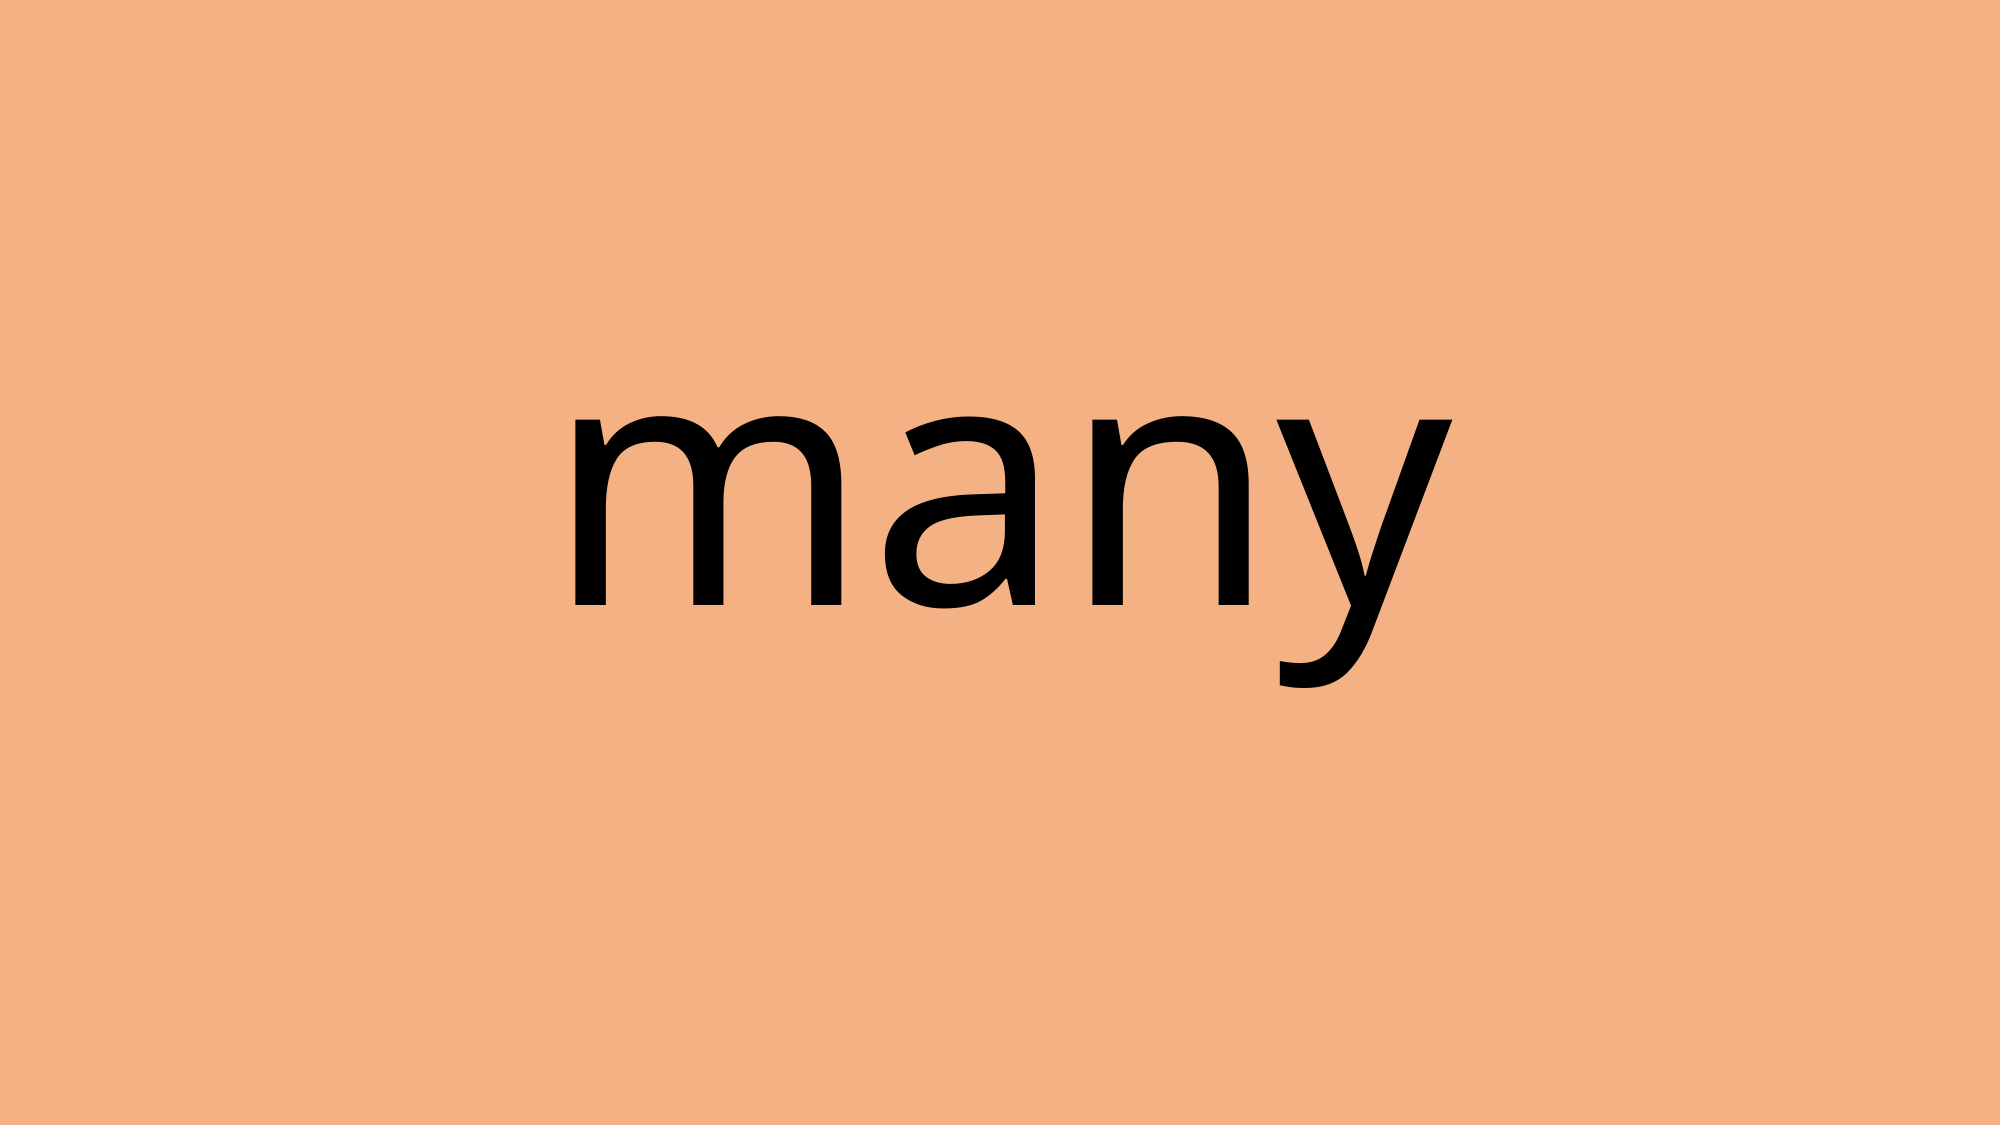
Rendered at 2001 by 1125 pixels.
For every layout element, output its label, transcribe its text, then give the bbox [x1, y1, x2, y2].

list many [137, 299, 1863, 1014]
